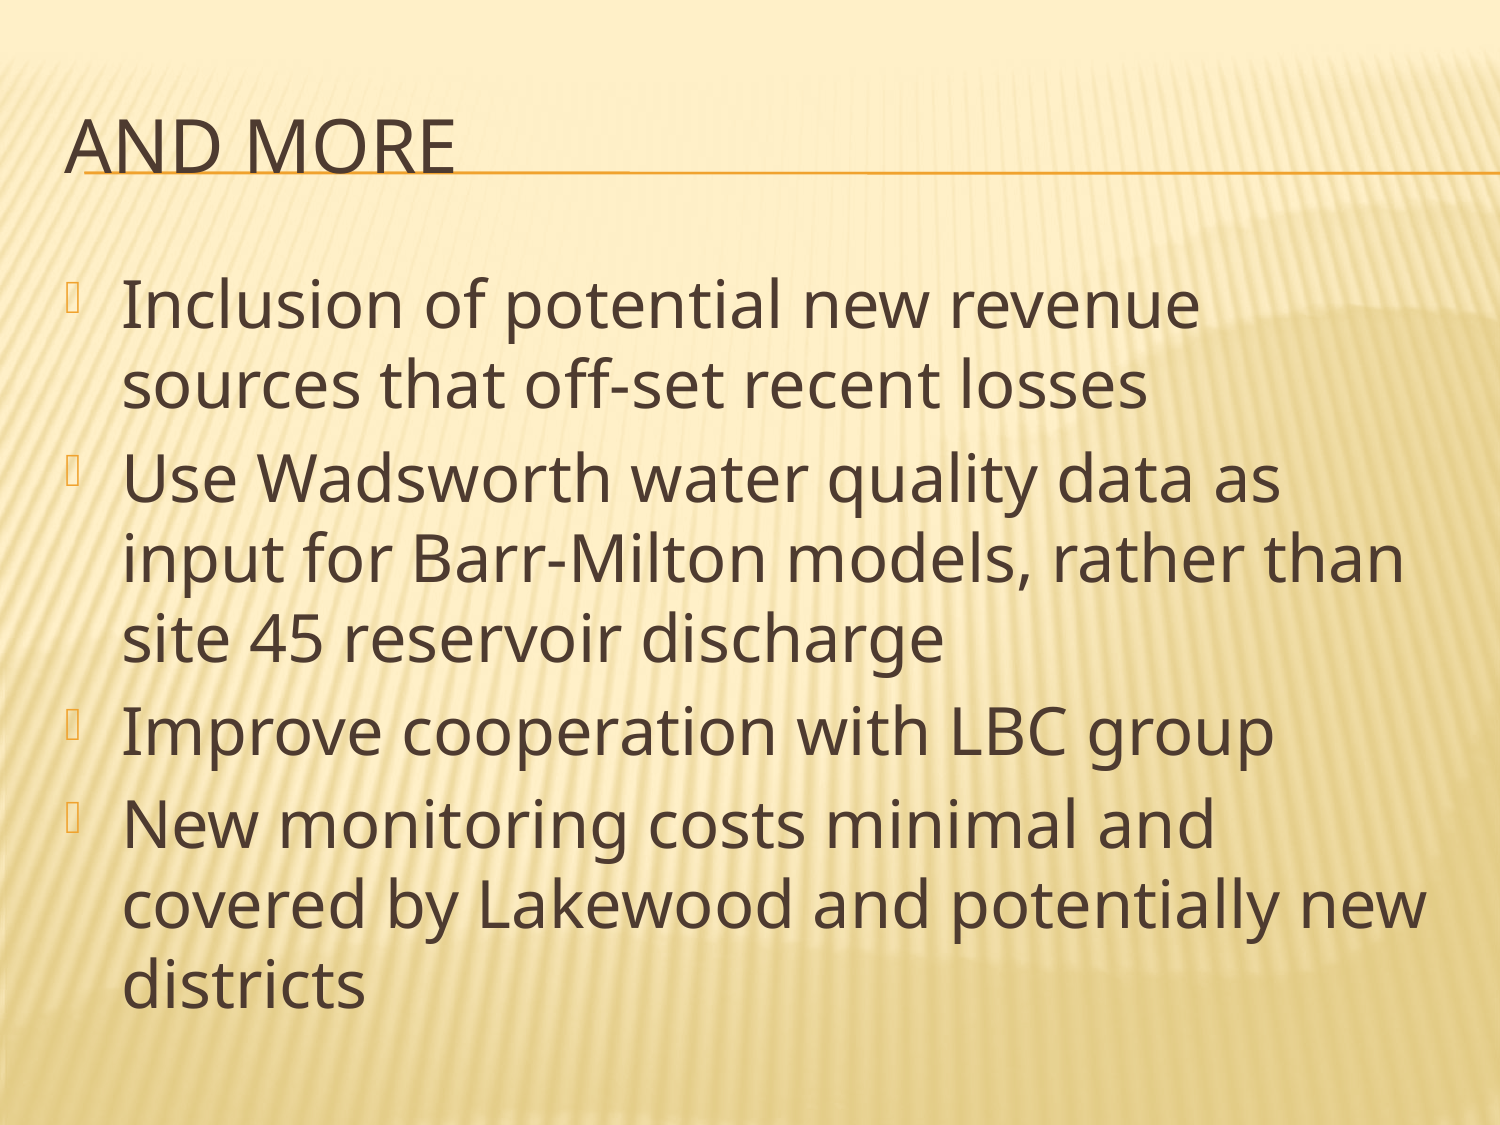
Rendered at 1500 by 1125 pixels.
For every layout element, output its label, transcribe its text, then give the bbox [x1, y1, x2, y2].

list Inclusion of potential new revenue sources that off-set recent losses Use Wadsworth water quality data as input for Barr-Milton models, rather than site 45 reservoir discharge Improve cooperation with LBC group New monitoring costs minimal and covered by Lakewood and potentially new districts [50, 254, 1475, 998]
title And More [50, 75, 1475, 213]
